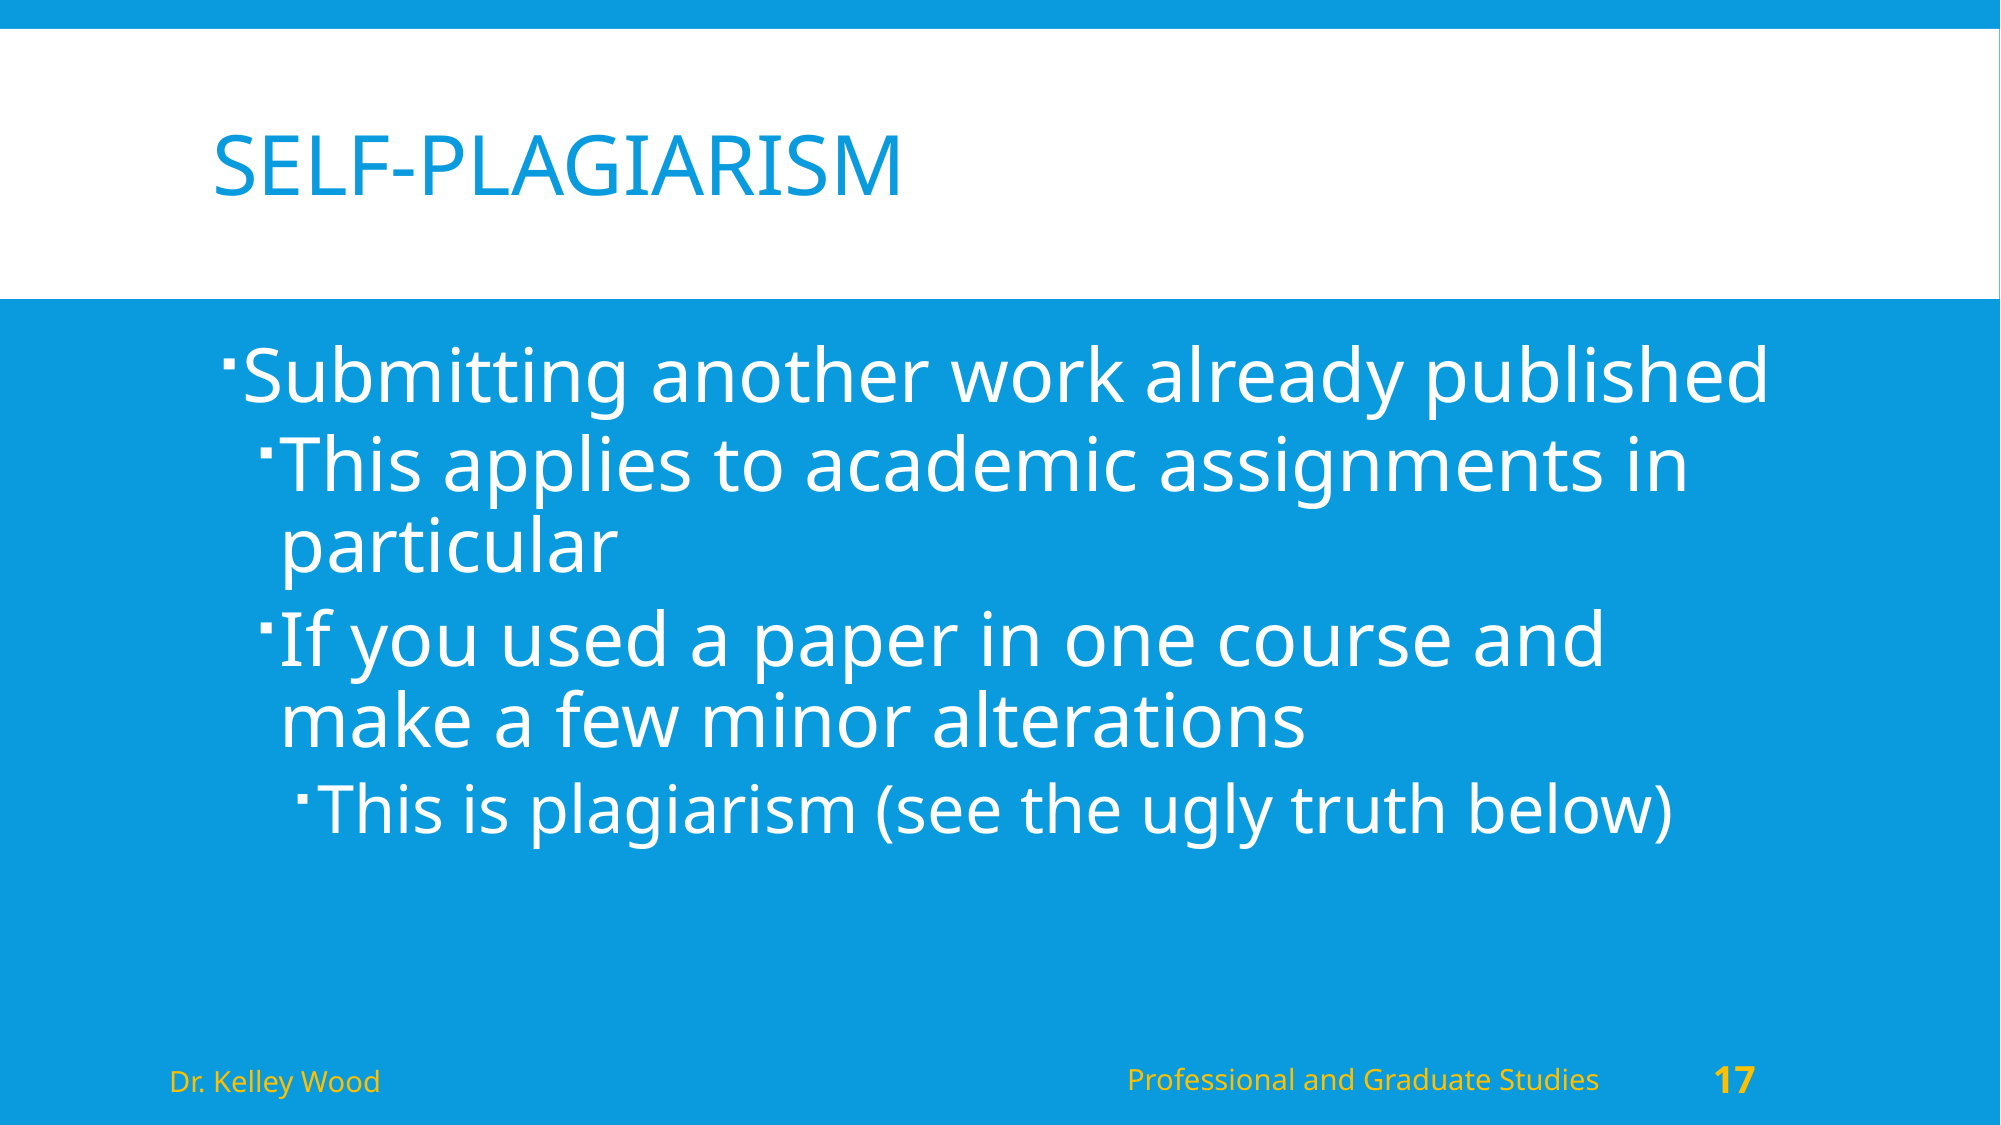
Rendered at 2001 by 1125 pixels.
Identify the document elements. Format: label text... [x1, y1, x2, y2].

title Self-Plagiarism [197, 46, 1803, 295]
footer Professional and Graduate Studies [787, 1051, 1615, 1111]
slide_number Dr. Kelley Wood [154, 1051, 647, 1111]
list Submitting another work already published This applies to academic assignments in particular If you used a paper in one course and make a few minor alterations This is plagiarism (see the ugly truth below) [197, 329, 1803, 1020]
slide_number 17 [1705, 1051, 1861, 1111]
